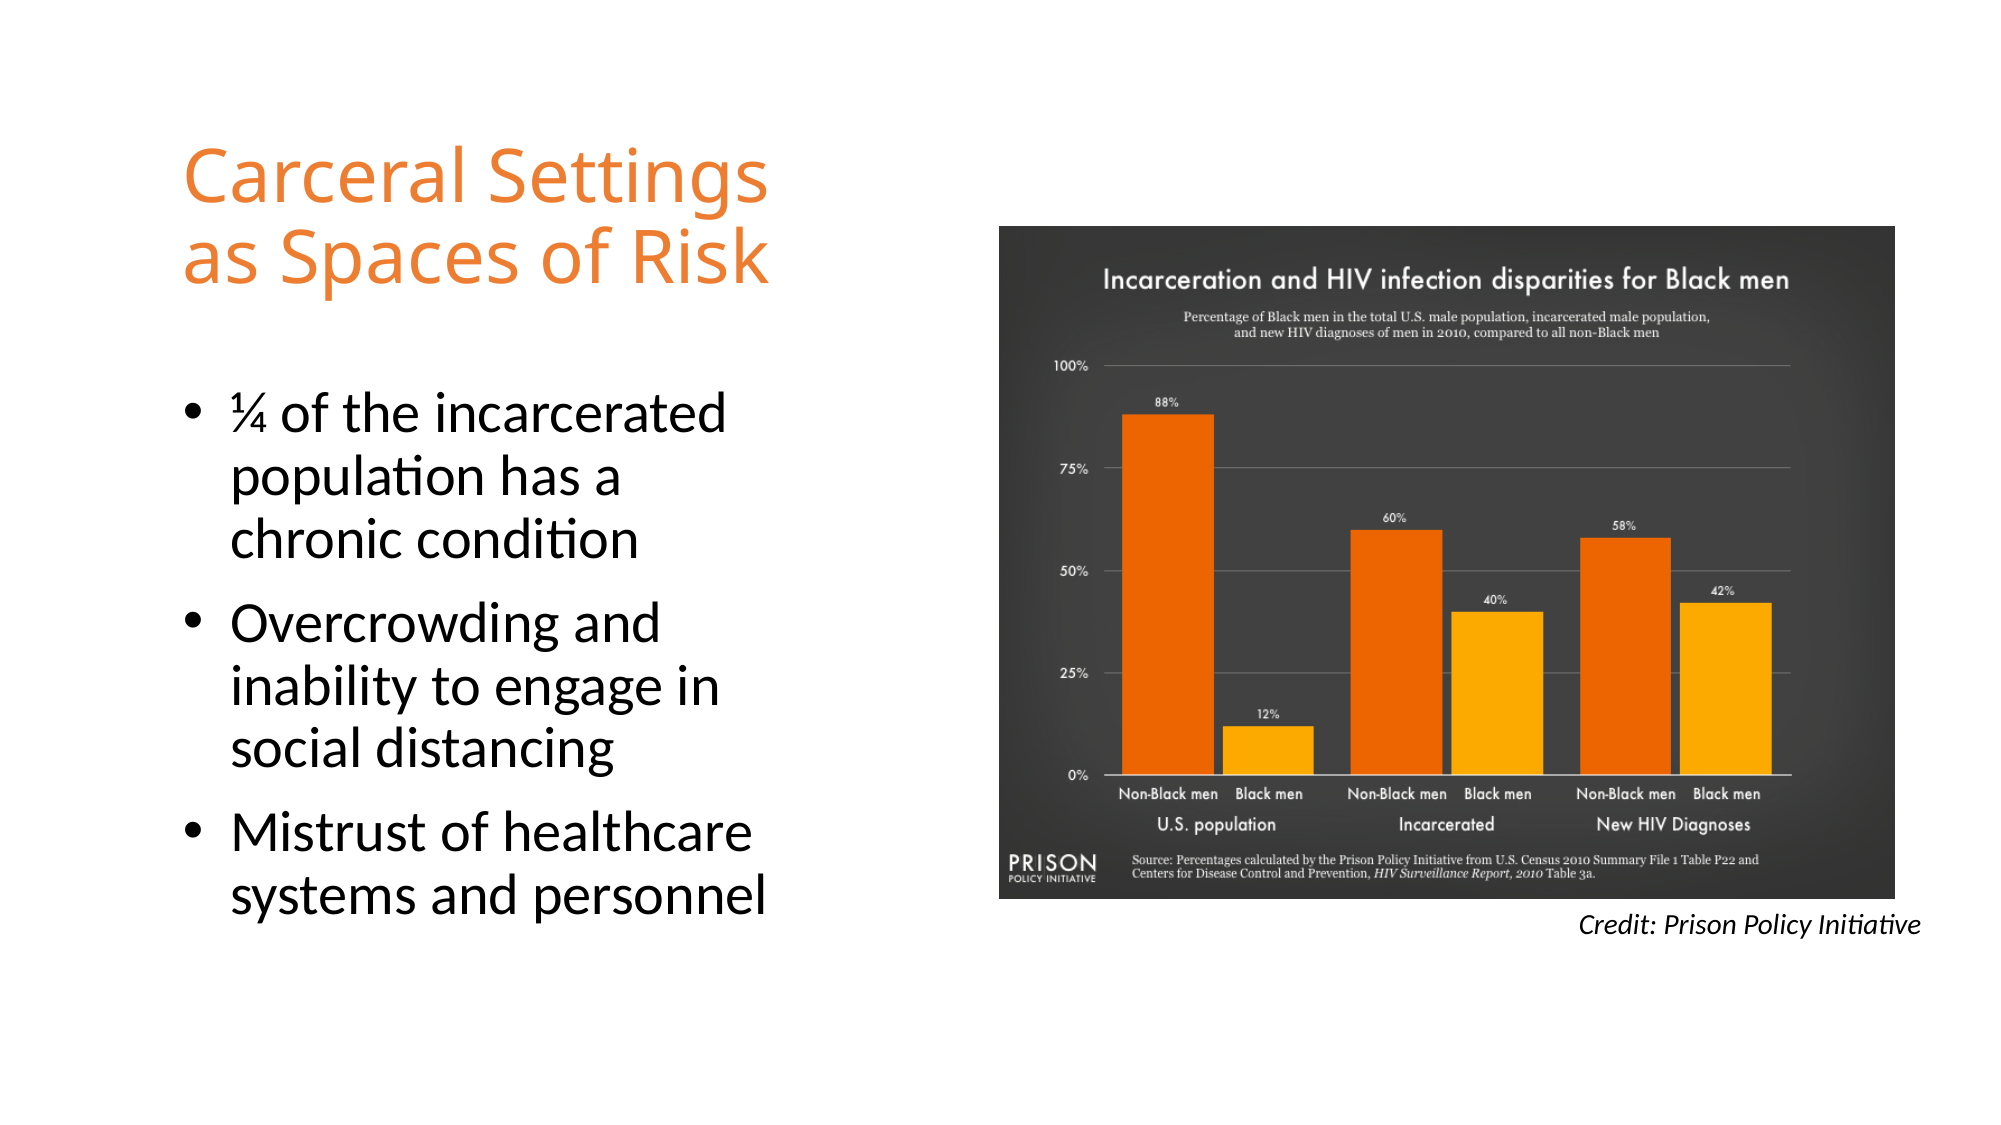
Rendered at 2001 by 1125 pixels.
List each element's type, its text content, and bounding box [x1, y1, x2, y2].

title Carceral Settings as Spaces of Risk [168, 96, 788, 342]
text_box Credit: Prison Policy Initiative [1564, 898, 2000, 948]
picture [999, 226, 1895, 899]
list ¼ of the incarcerated population has a chronic condition Overcrowding and inability to engage in social distancing Mistrust of healthcare systems and personnel [168, 375, 790, 1020]
